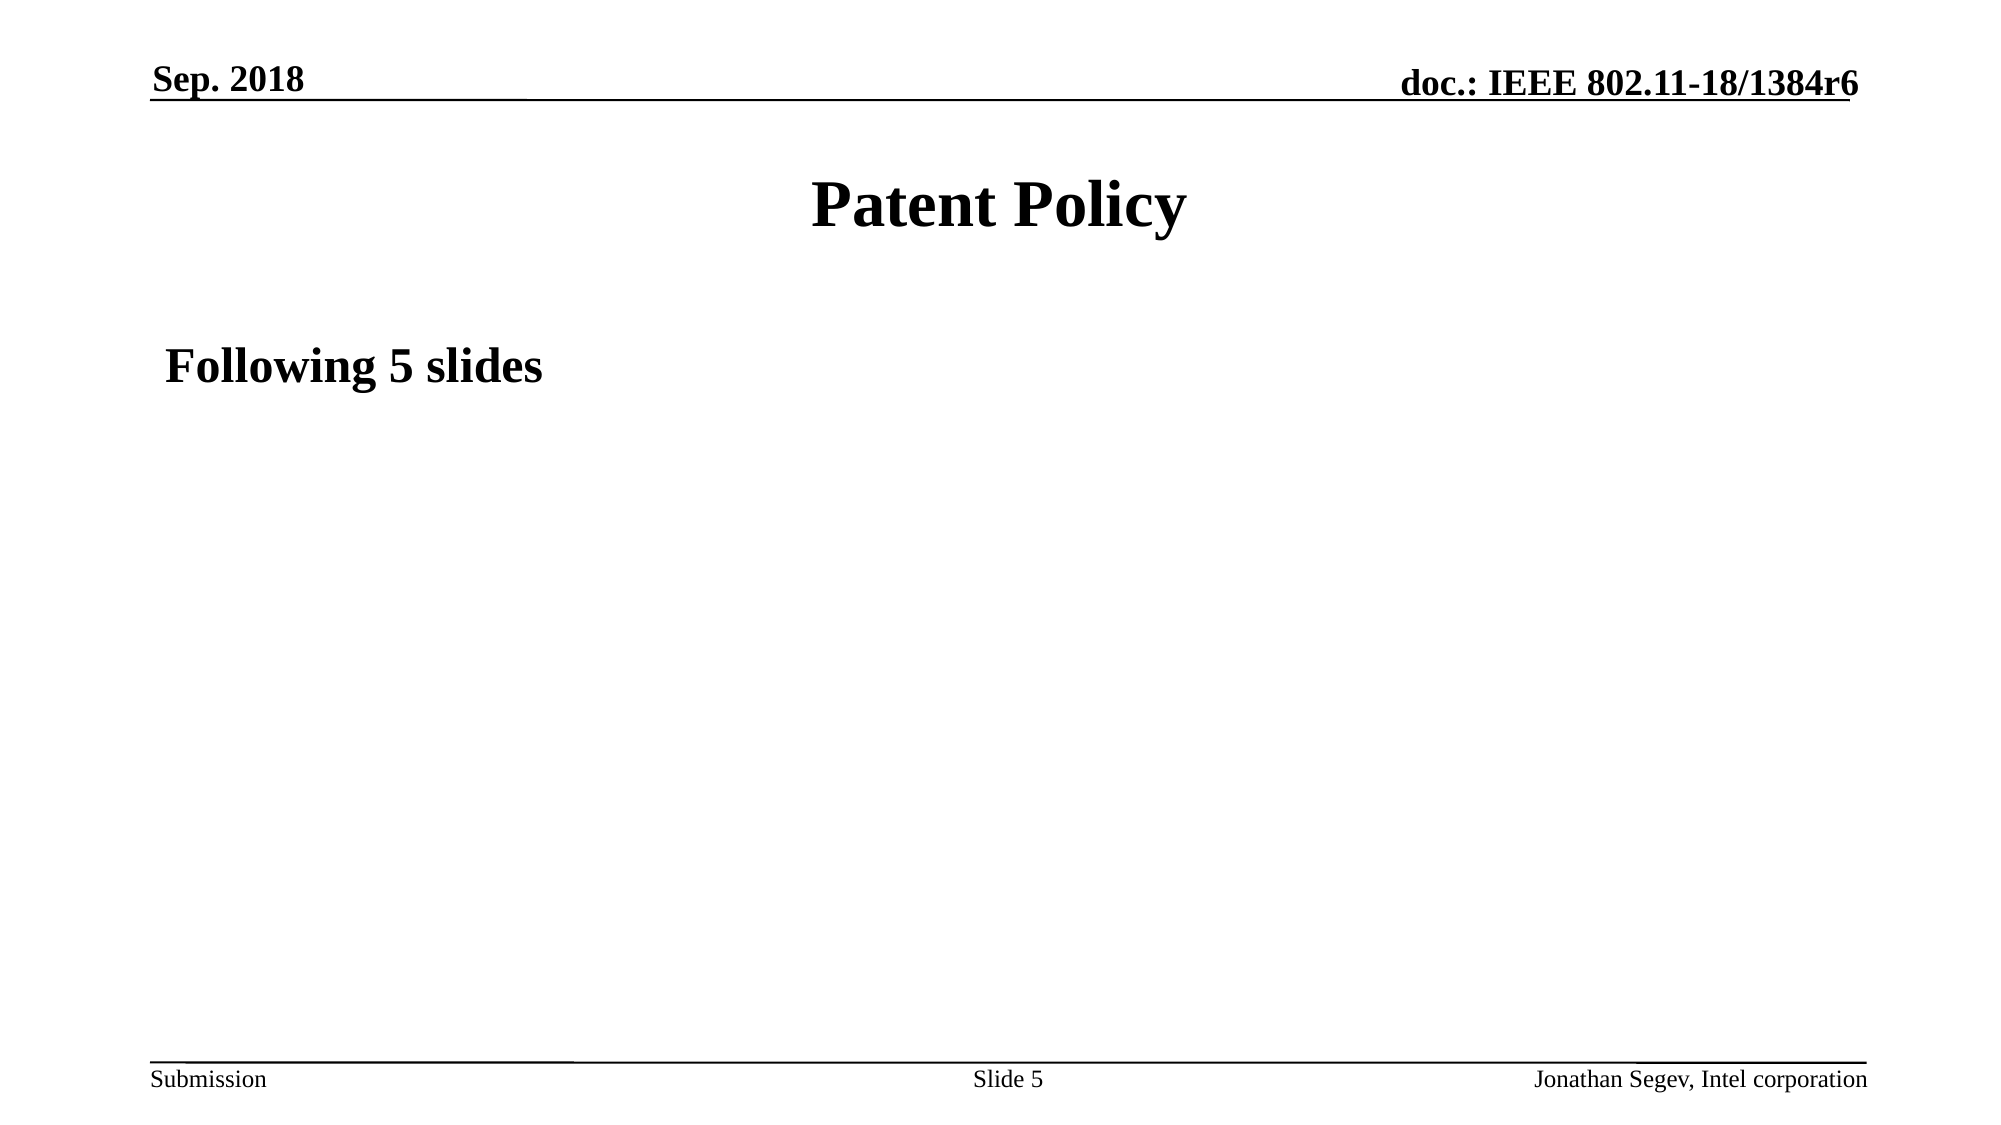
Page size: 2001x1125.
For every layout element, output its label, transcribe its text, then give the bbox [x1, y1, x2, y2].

slide_number Slide 5 [950, 1061, 1067, 1123]
title Patent Policy [149, 112, 1850, 288]
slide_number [152, 54, 563, 100]
footer Jonathan Segev, Intel corporation [1171, 1061, 1869, 1093]
list Following 5 slides [149, 324, 1850, 1000]
